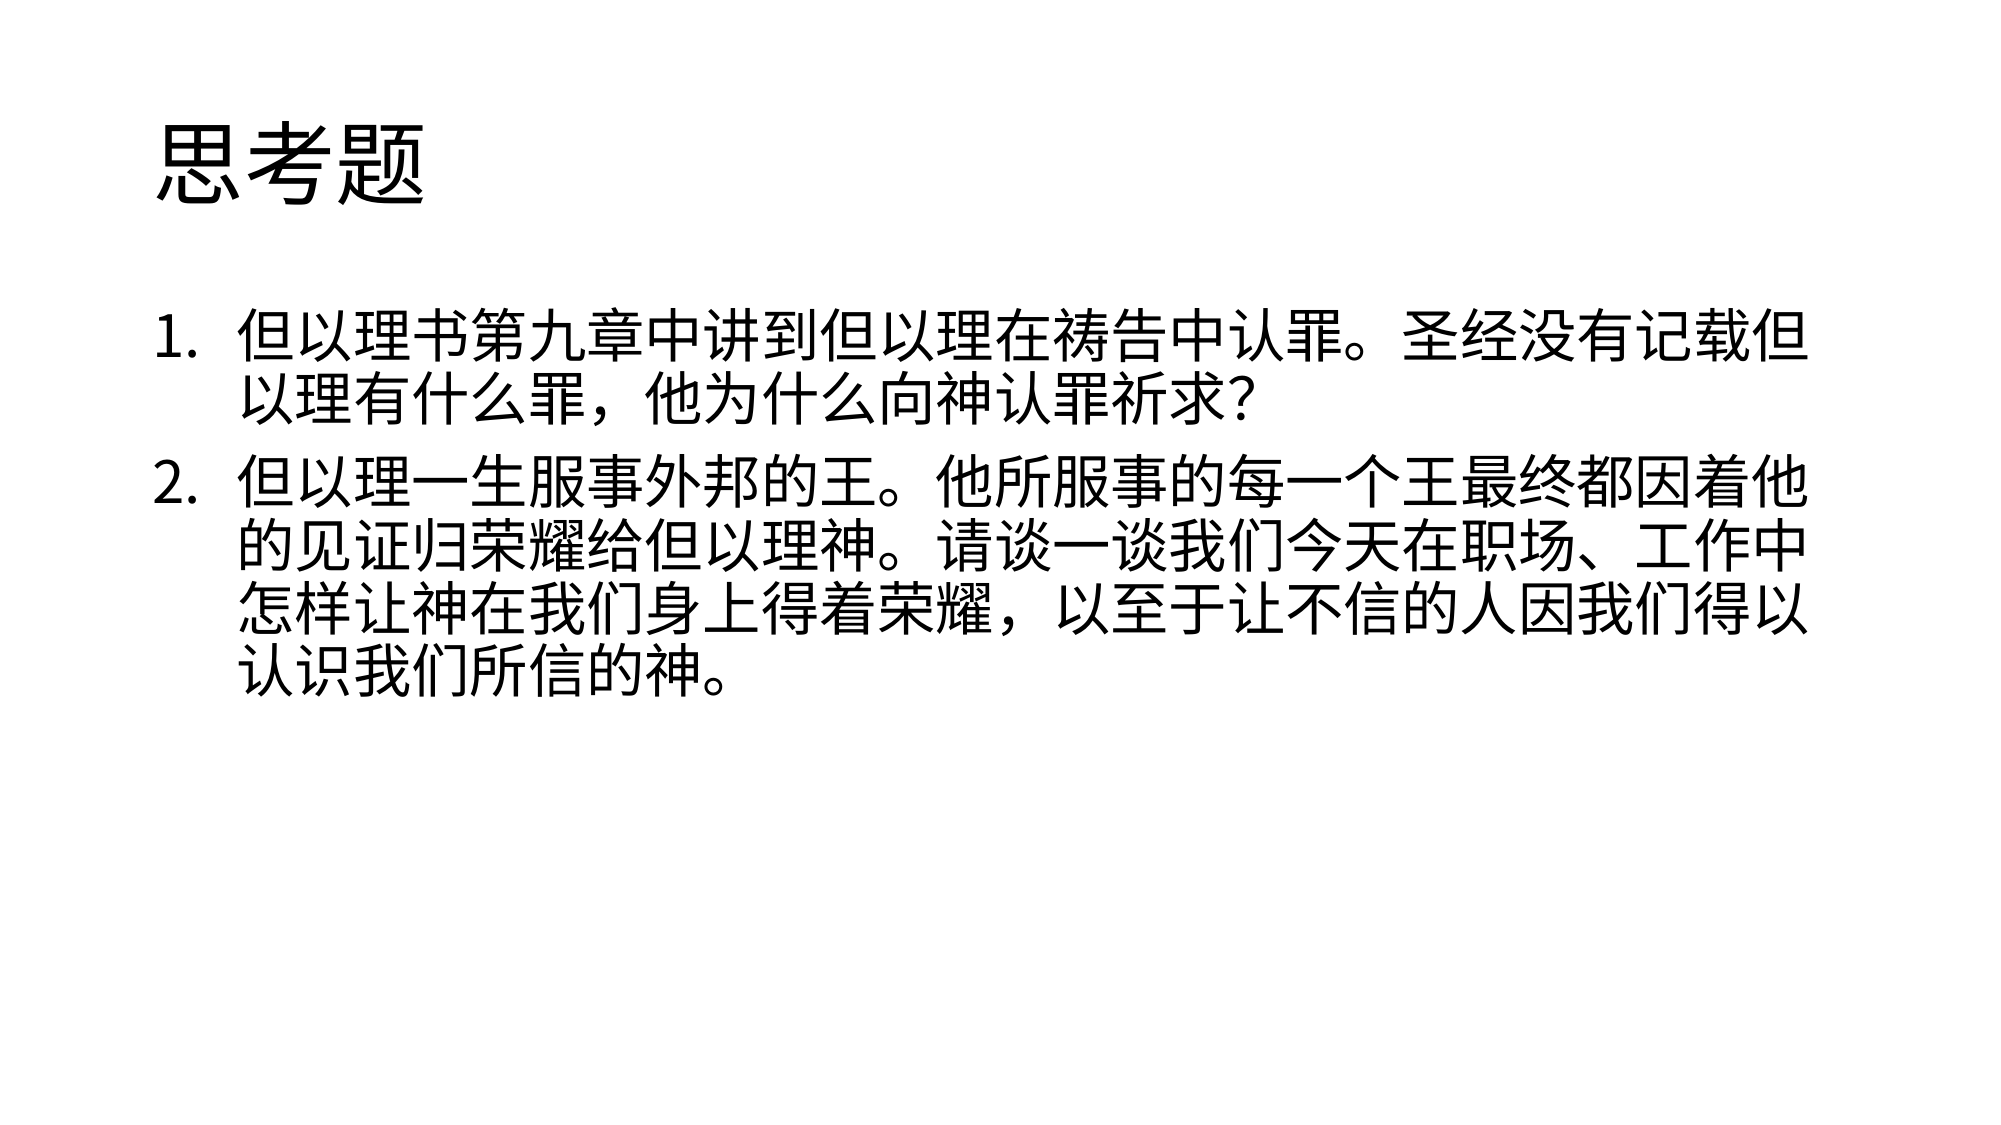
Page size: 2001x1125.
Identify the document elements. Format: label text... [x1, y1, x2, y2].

list 但以理书第九章中讲到但以理在祷告中认罪。圣经没有记载但以理有什么罪，他为什么向神认罪祈求？ 但以理一生服事外邦的王。他所服事的每一个王最终都因着他的见证归荣耀给但以理神。请谈一谈我们今天在职场、工作中怎样让神在我们身上得着荣耀，以至于让不信的人因我们得以认识我们所信的神。 [137, 299, 1863, 1014]
title 思考题 [137, 59, 1863, 278]
